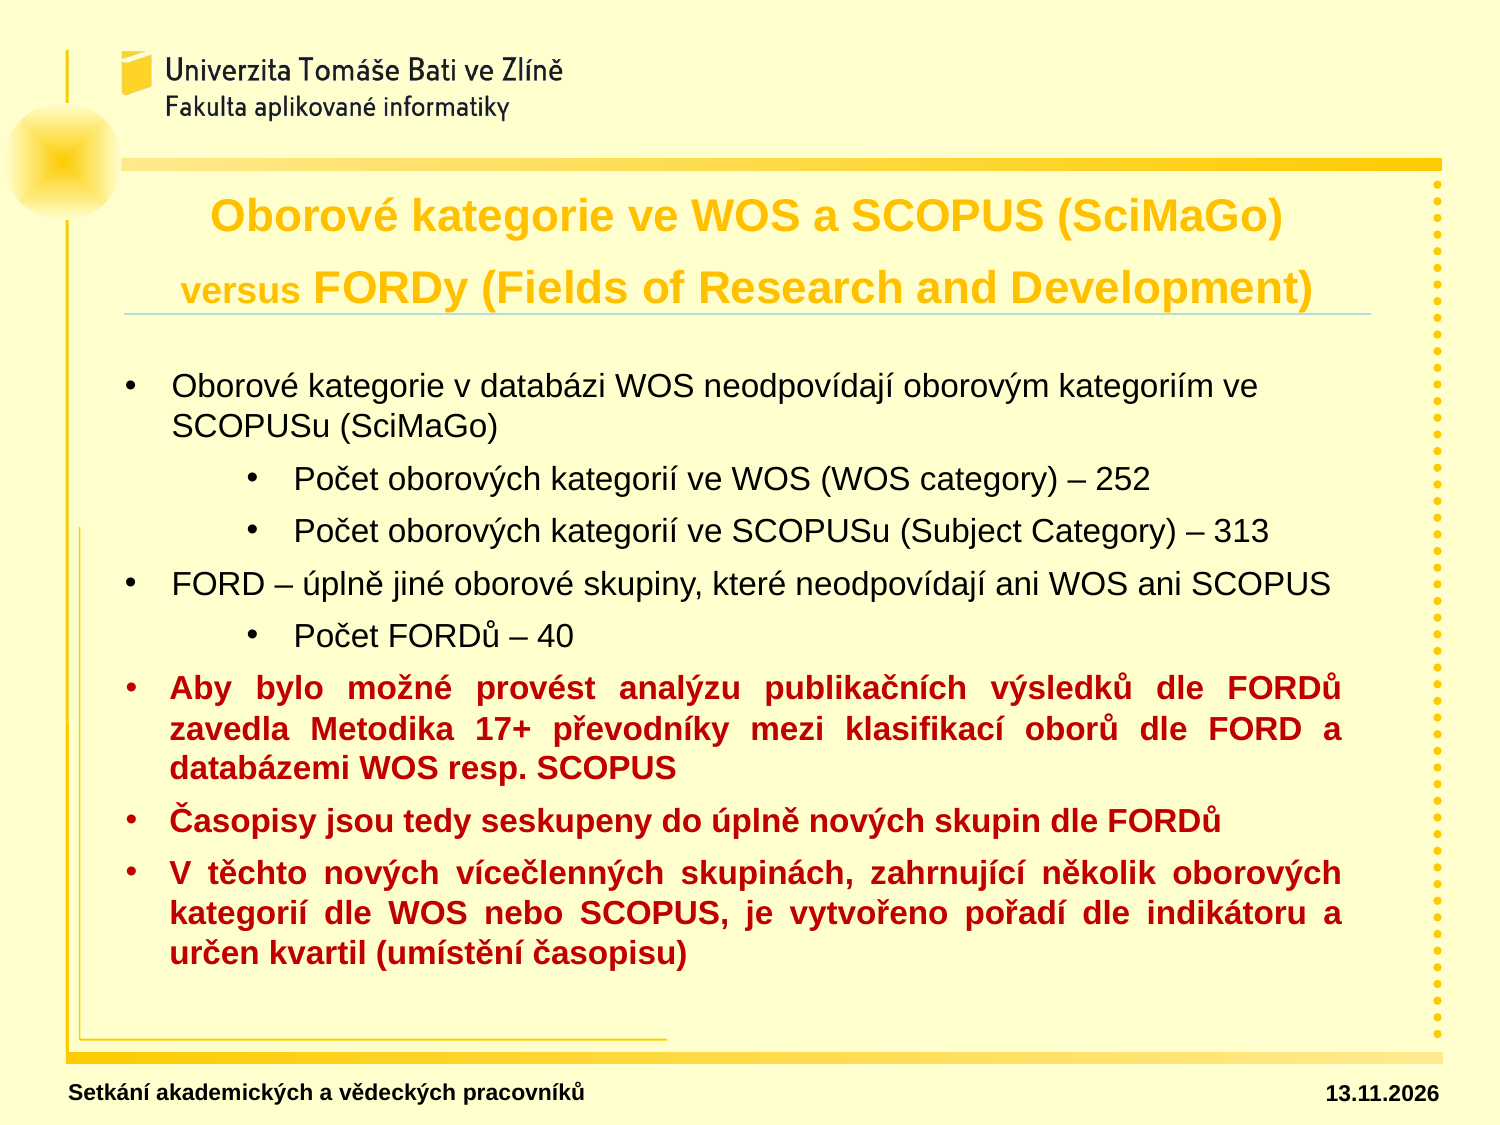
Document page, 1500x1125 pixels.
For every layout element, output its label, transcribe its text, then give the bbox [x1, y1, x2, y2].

footer Setkání akademických a vědeckých pracovníků [52, 1070, 727, 1107]
text_box Oborové kategorie ve WOS a SCOPUS (SciMaGo) versus FORDy (Fields of Research and Development) [124, 184, 1371, 313]
text_box [976, 159, 980, 170]
picture [61, 7, 621, 168]
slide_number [1265, 1070, 1455, 1107]
text_box Oborové kategorie v databázi WOS neodpovídají oborovým kategoriím ve SCOPUSu (SciMaGo) Počet oborových kategorií ve WOS (WOS category) – 252 Počet oborových kategorií ve SCOPUSu (Subject Category) – 313 FORD – úplně jiné oborové skupiny, které neodpovídají ani WOS ani SCOPUS Počet FORDů – 40 Aby bylo možné provést analýzu publikačních výsledků dle FORDů zavedla Metodika 17+ převodníky mezi klasifikací oborů dle FORD a databázemi WOS resp. SCOPUS Časopisy jsou tedy seskupeny do úplně nových skupin dle FORDů V těchto nových vícečlenných skupinách, zahrnující několik oborových kategorií dle WOS nebo SCOPUS, je vytvořeno pořadí dle indikátoru a určen kvartil (umístění časopisu) [110, 357, 1359, 979]
text_box [399, 1052, 404, 1064]
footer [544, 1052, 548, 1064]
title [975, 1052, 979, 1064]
